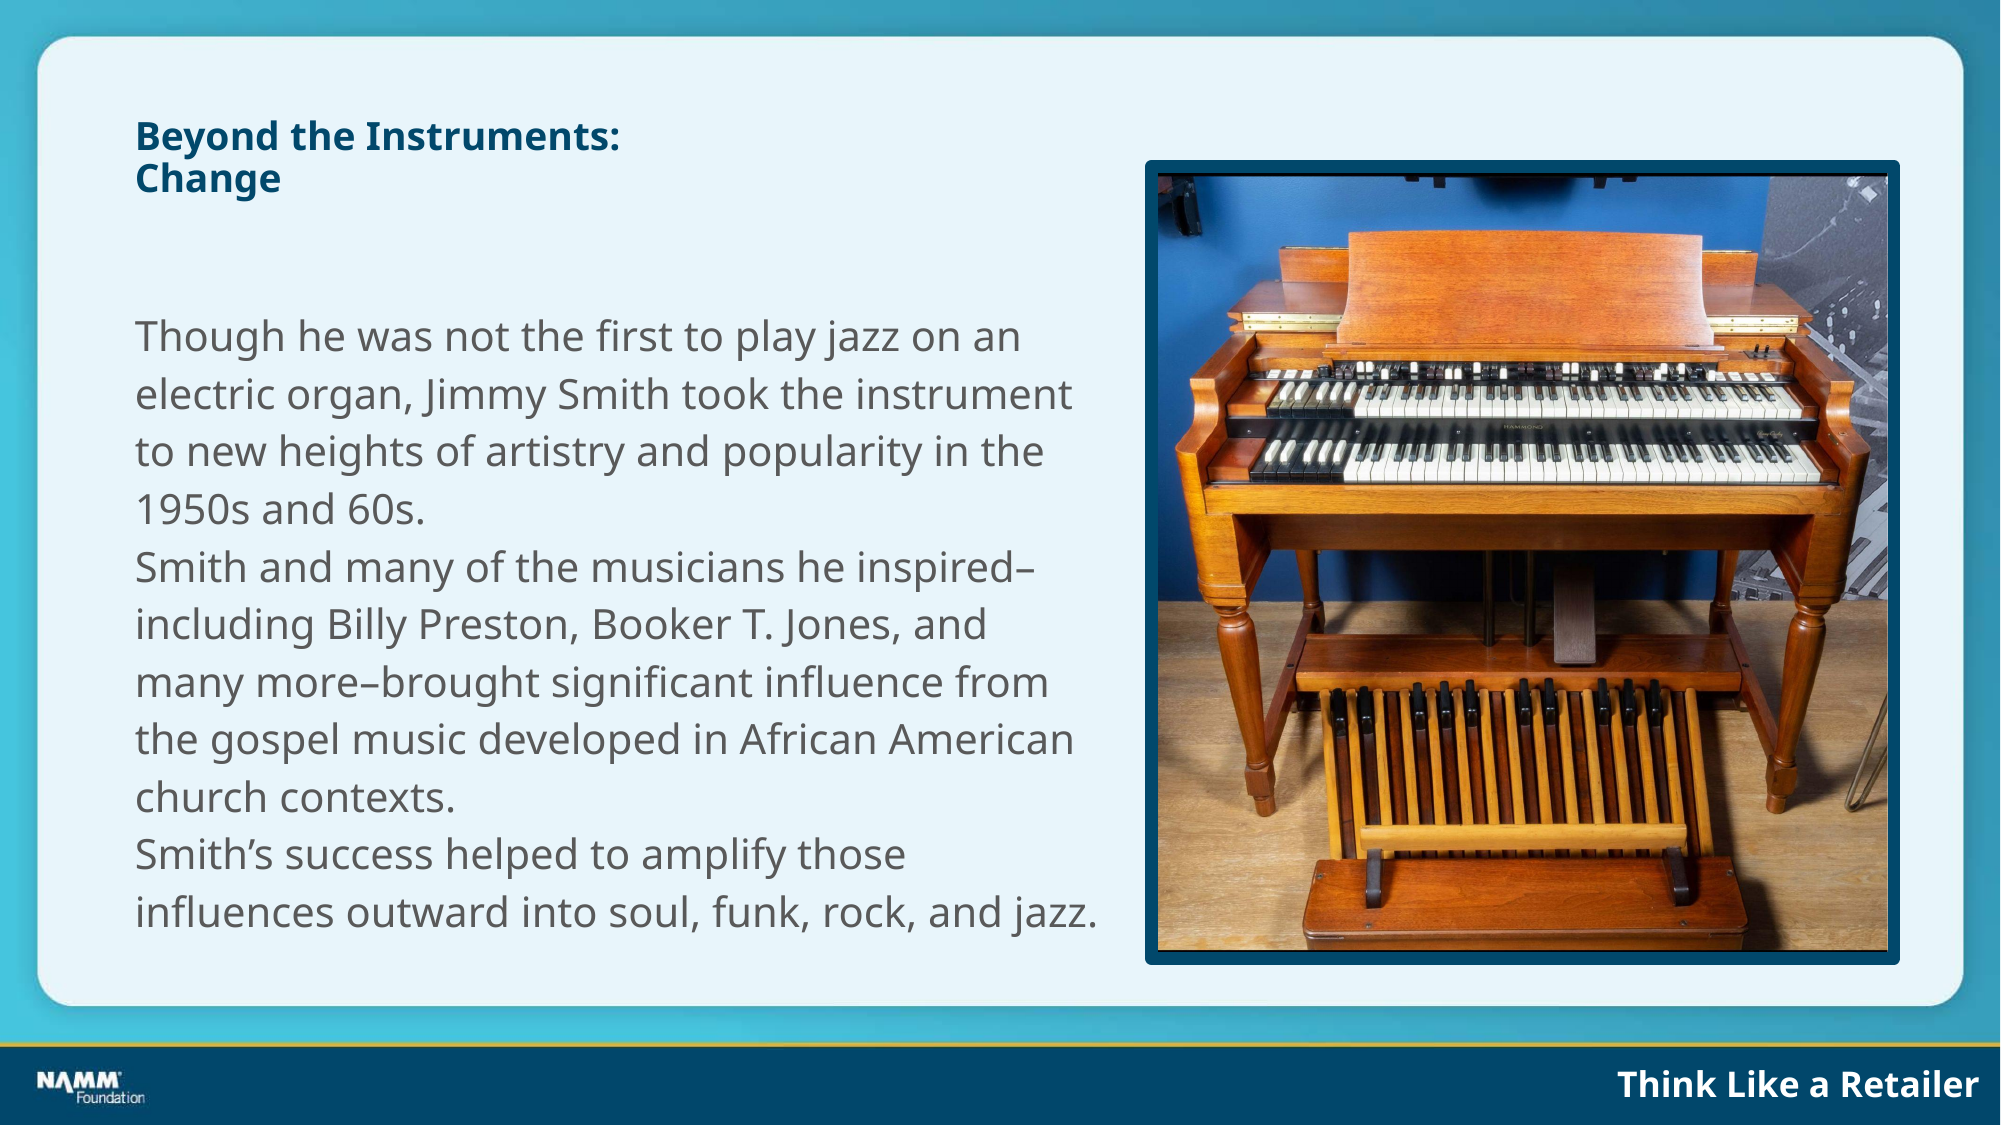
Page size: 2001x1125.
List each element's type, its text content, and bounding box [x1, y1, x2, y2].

list Though he was not the first to play jazz on an electric organ, Jimmy Smith took the instrument to new heights of artistry and popularity in the 1950s and 60s. Smith and many of the musicians he inspired–including Billy Preston, Booker T. Jones, and many more–brought significant influence from the gospel music developed in African American church contexts. Smith’s success helped to amplify those influences outward into soul, funk, rock, and jazz. [114, 282, 1127, 949]
picture [33, 1066, 150, 1114]
picture [0, 0, 2001, 1049]
title Beyond the Instruments: Change [114, 97, 1904, 223]
